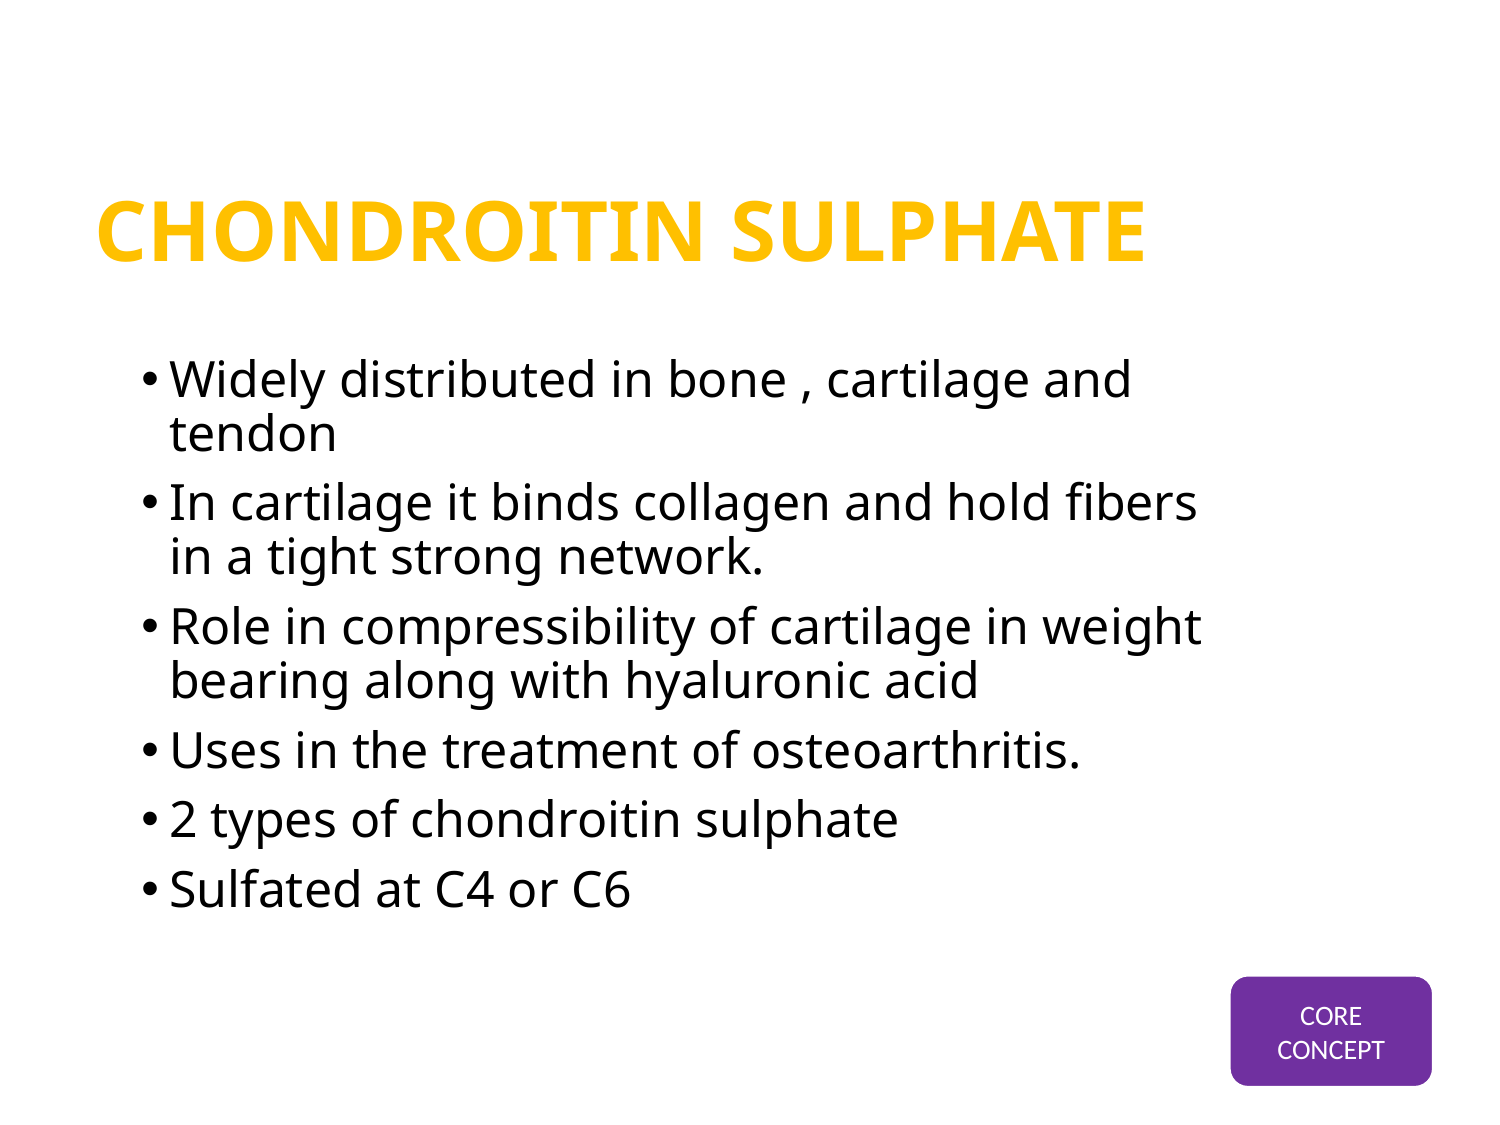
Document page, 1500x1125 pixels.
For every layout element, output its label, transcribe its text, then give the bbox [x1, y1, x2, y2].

text_box CORE CONCEPT [1227, 973, 1436, 1090]
list Widely distributed in bone , cartilage and tendon In cartilage it binds collagen and hold fibers in a tight strong network. Role in compressibility of cartilage in weight bearing along with hyaluronic acid Uses in the treatment of osteoarthritis. 2 types of chondroitin sulphate Sulfated at C4 or C6 [126, 346, 1272, 929]
title CHONDROITIN SULPHATE [79, 196, 1237, 273]
